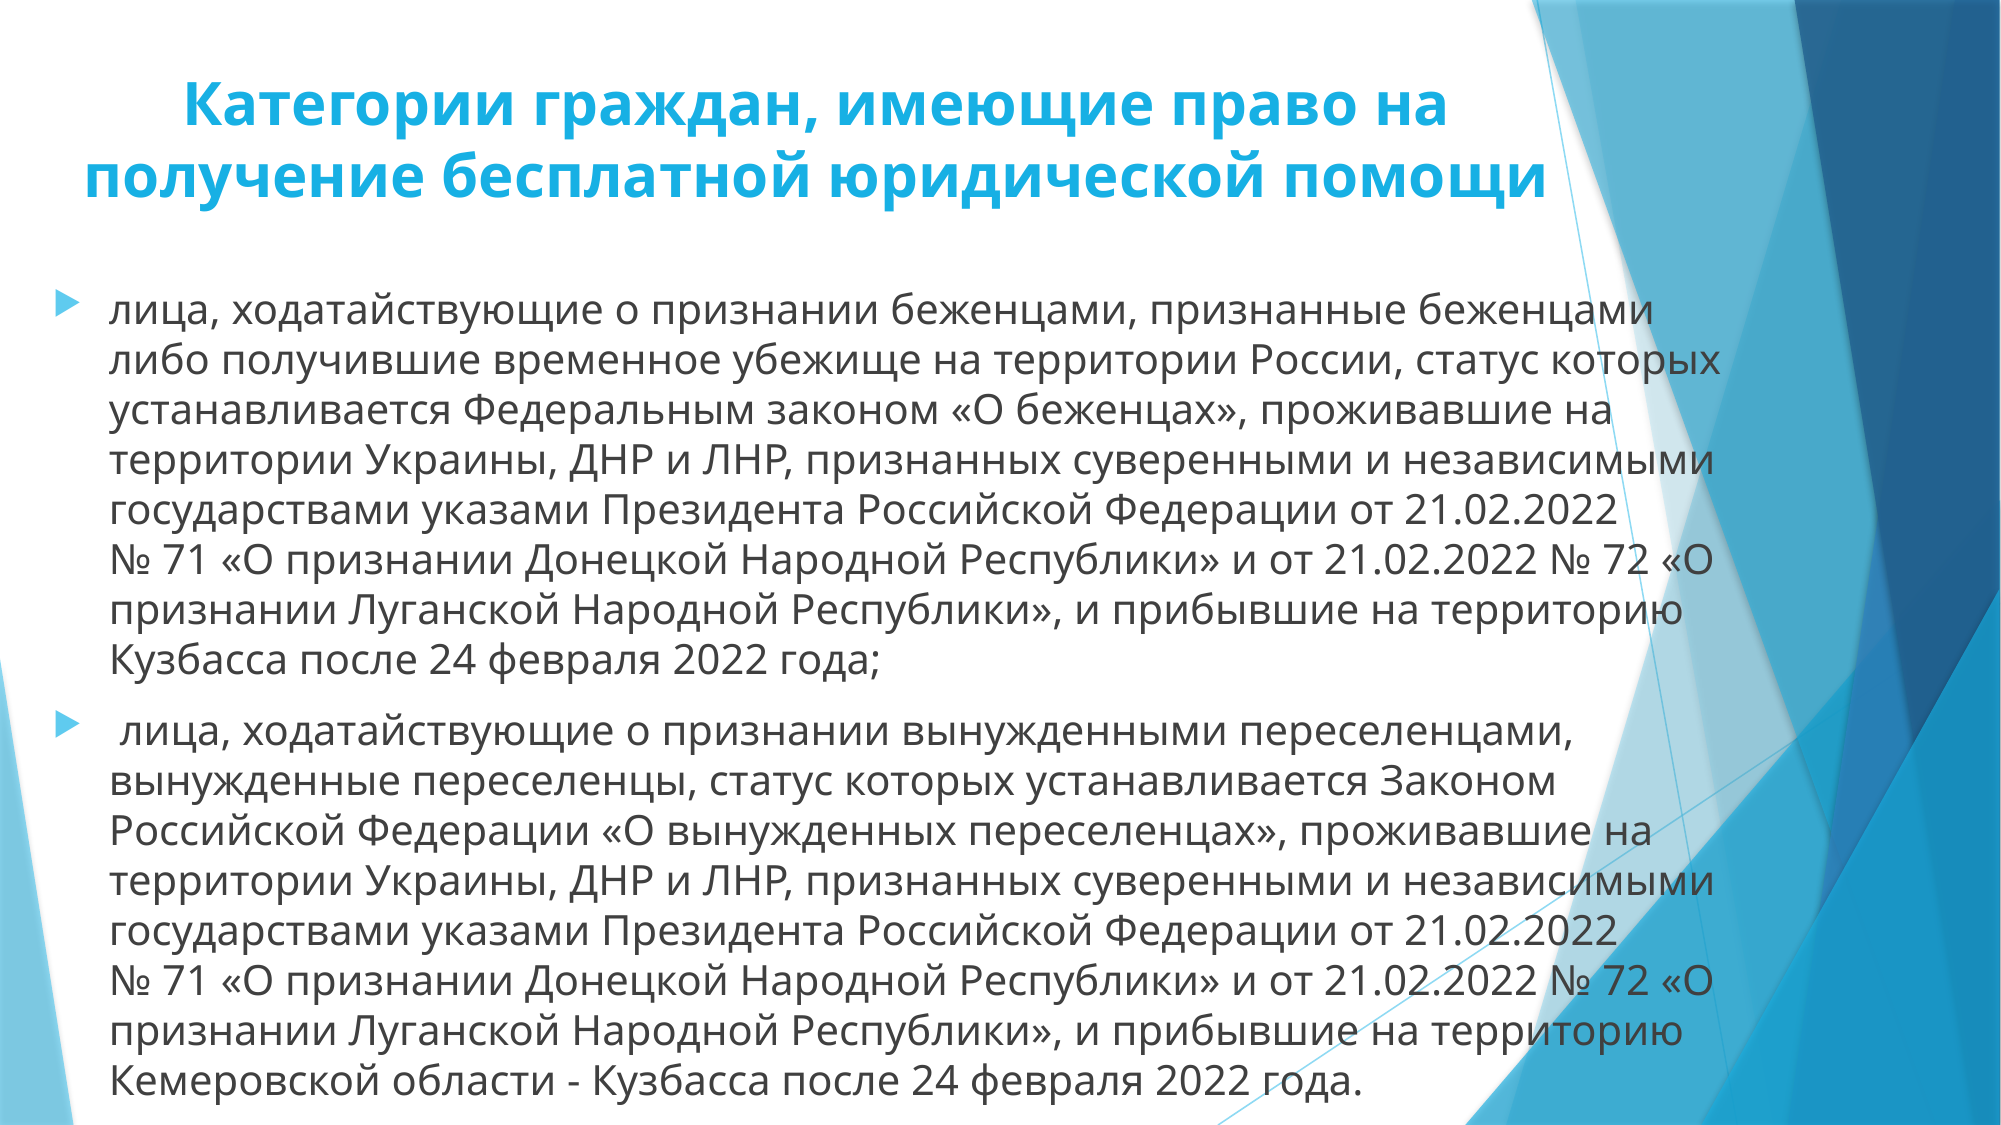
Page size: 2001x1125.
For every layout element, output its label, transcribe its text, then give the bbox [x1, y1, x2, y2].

list лица, ходатайствующие о признании беженцами, признанные беженцами либо получившие временное убежище на территории России, статус которых устанавливается Федеральным законом «О беженцах», проживавшие на территории Украины, ДНР и ЛНР, признанных суверенными и независимыми государствами указами Президента Российской Федерации от 21.02.2022 № 71 «О признании Донецкой Народной Республики» и от 21.02.2022 № 72 «О признании Луганской Народной Республики», и прибывшие на территорию Кузбасса после 24 февраля 2022 года; лица, ходатайствующие о признании вынужденными переселенцами, вынужденные переселенцы, статус которых устанавливается Законом Российской Федерации «О вынужденных переселенцах», проживавшие на территории Украины, ДНР и ЛНР, признанных суверенными и независимыми государствами указами Президента Российской Федерации от 21.02.2022 № 71 «О признании Донецкой Народной Республики» и от 21.02.2022 № 72 «О признании Луганской Народной Республики», и прибывшие на территорию Кемеровской области - Кузбасса после 24 февраля 2022 года. [37, 275, 1738, 1038]
title Категории граждан, имеющие право на получение бесплатной юридической помощи [37, 58, 1596, 250]
